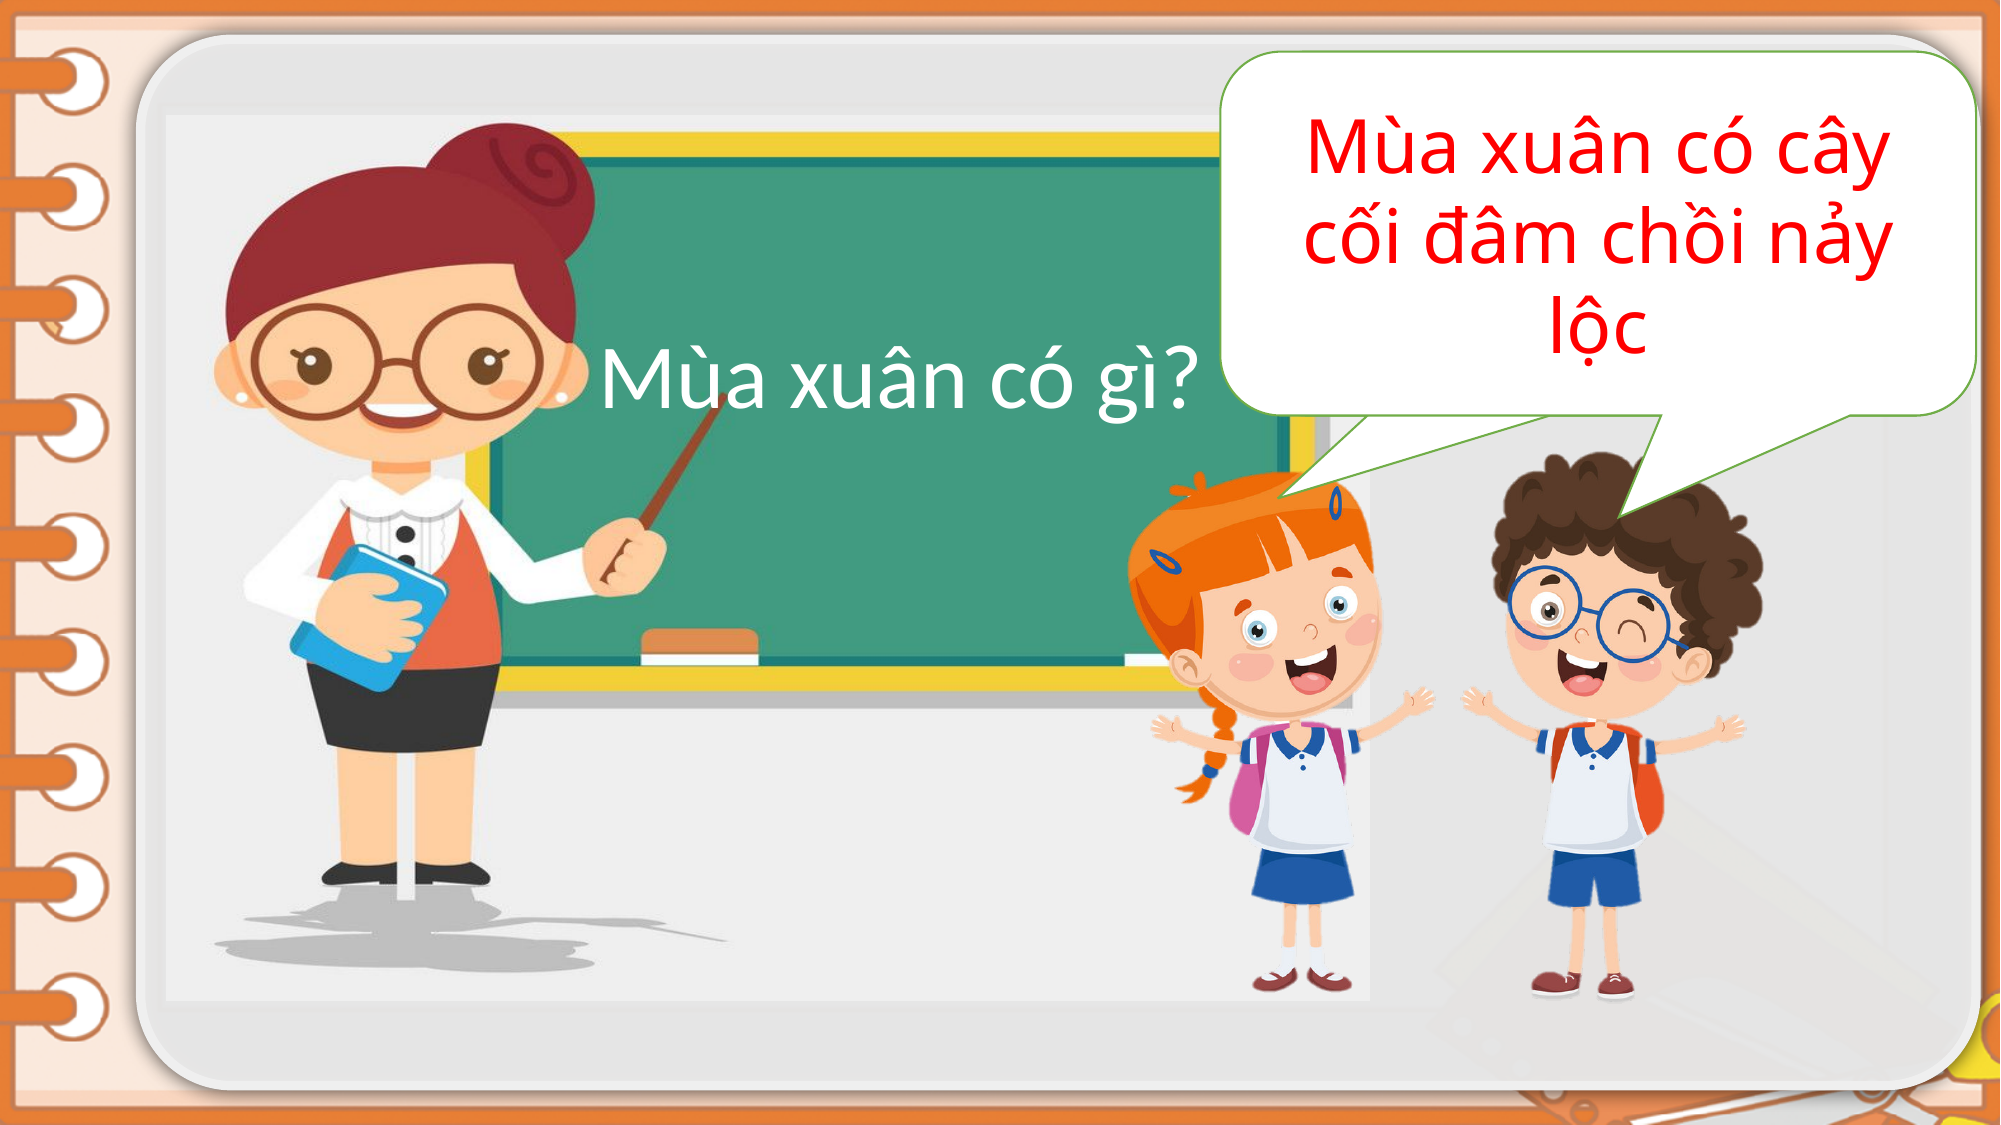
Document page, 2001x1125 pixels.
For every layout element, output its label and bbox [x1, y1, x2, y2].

picture [0, 0, 2000, 1125]
text_box [1220, 51, 1977, 416]
text_box [139, 38, 1978, 1087]
